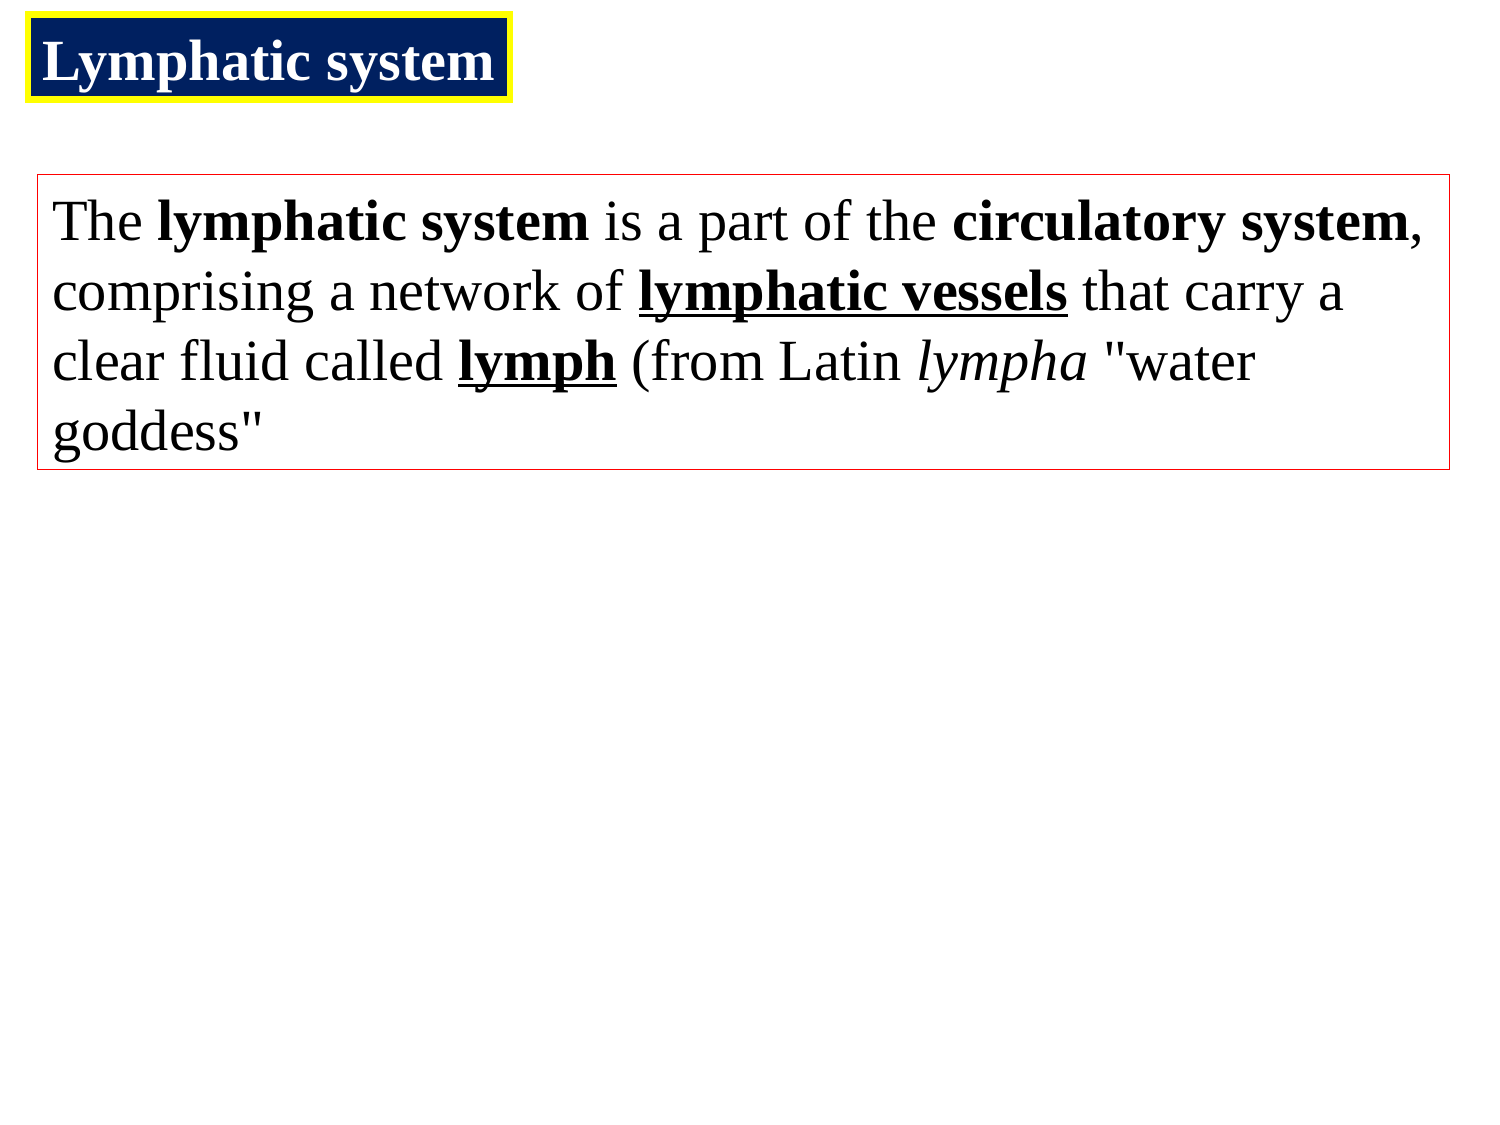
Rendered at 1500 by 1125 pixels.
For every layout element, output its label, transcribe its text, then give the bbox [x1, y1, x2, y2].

text_box Lymphatic system [27, 14, 511, 100]
text_box The lymphatic system is a part of the circulatory system, comprising a network of lymphatic vessels that carry a clear fluid called lymph (from Latin lympha "water goddess" [37, 174, 1450, 470]
